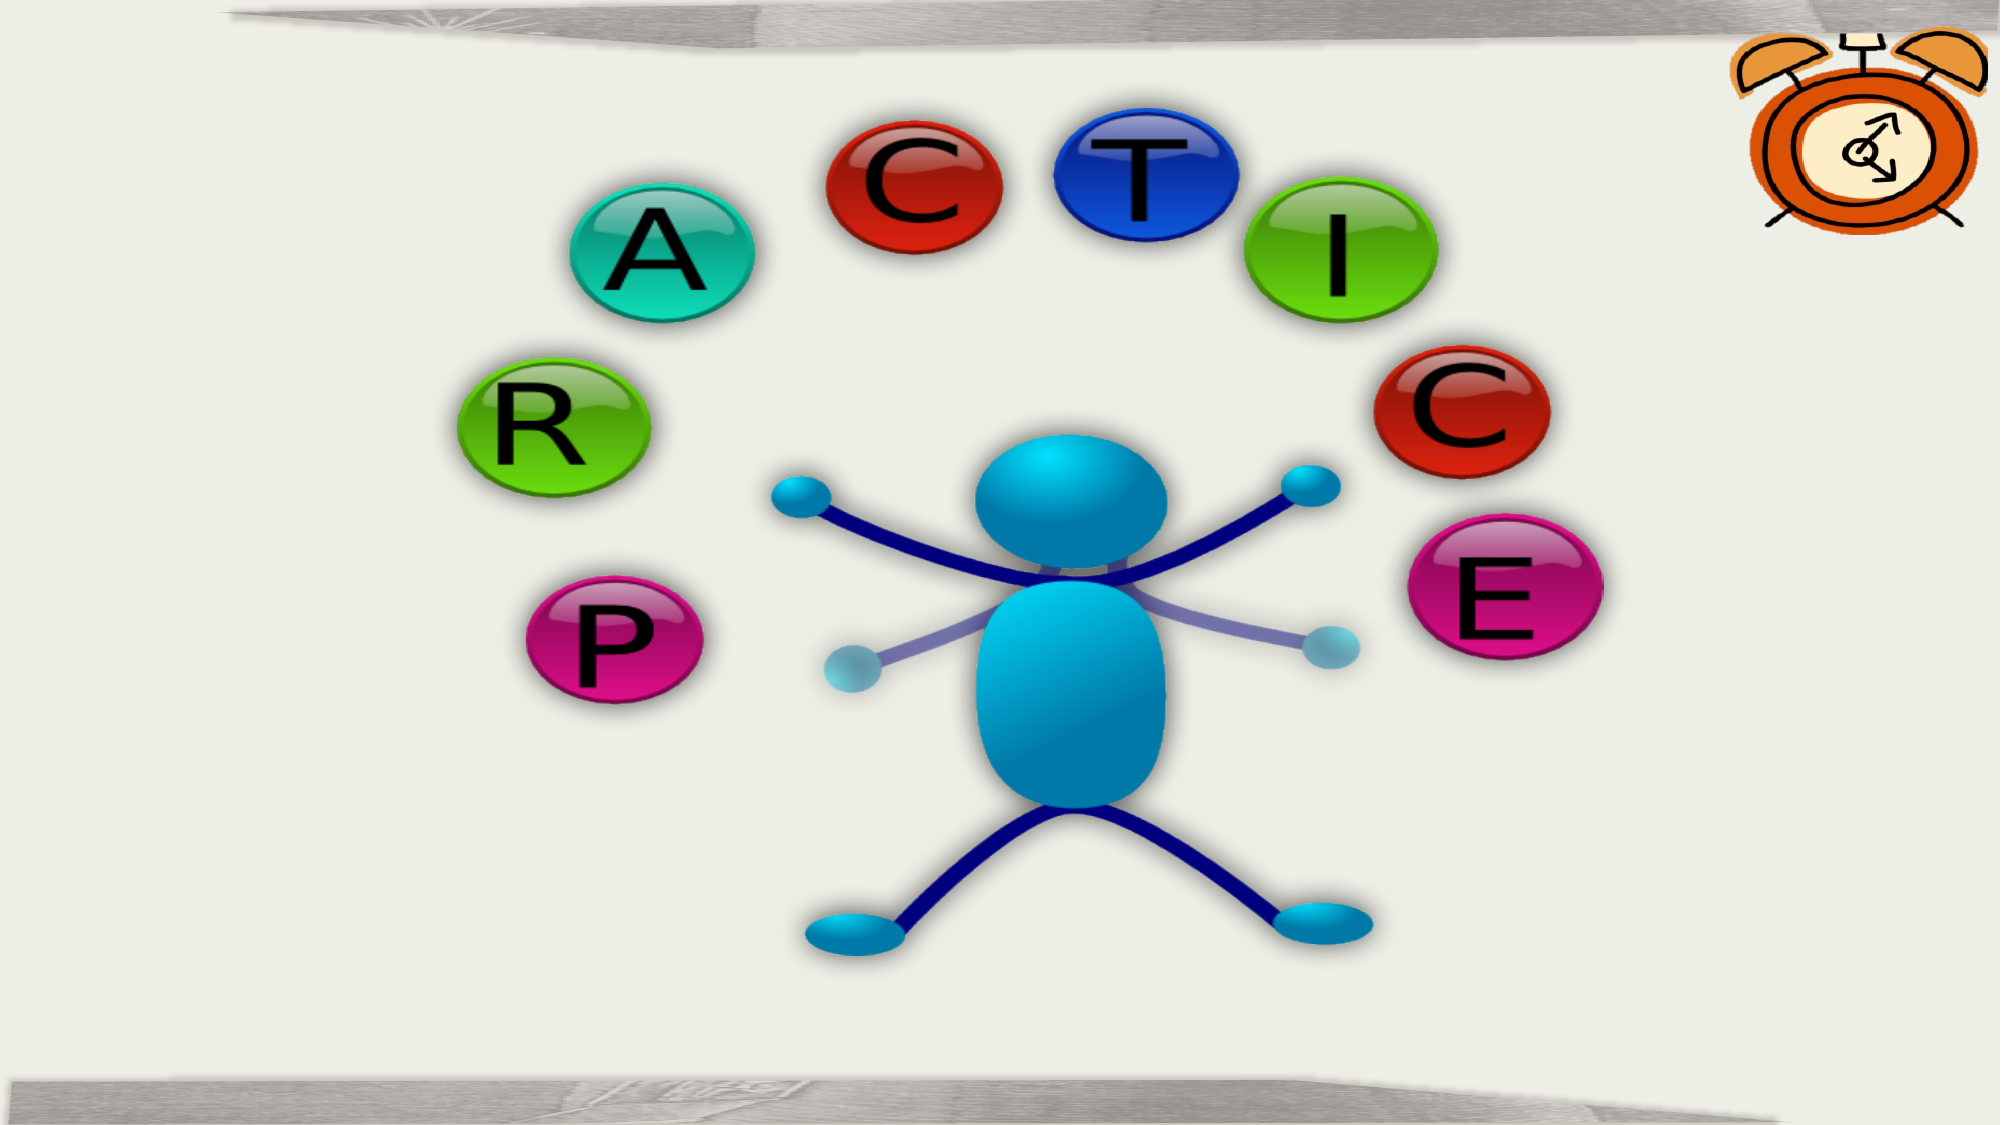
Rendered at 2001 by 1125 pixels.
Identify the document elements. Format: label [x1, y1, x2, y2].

picture [1719, 16, 2000, 244]
text_box [7, 1078, 1793, 1125]
text_box [216, 0, 2000, 50]
picture [457, 108, 1604, 956]
